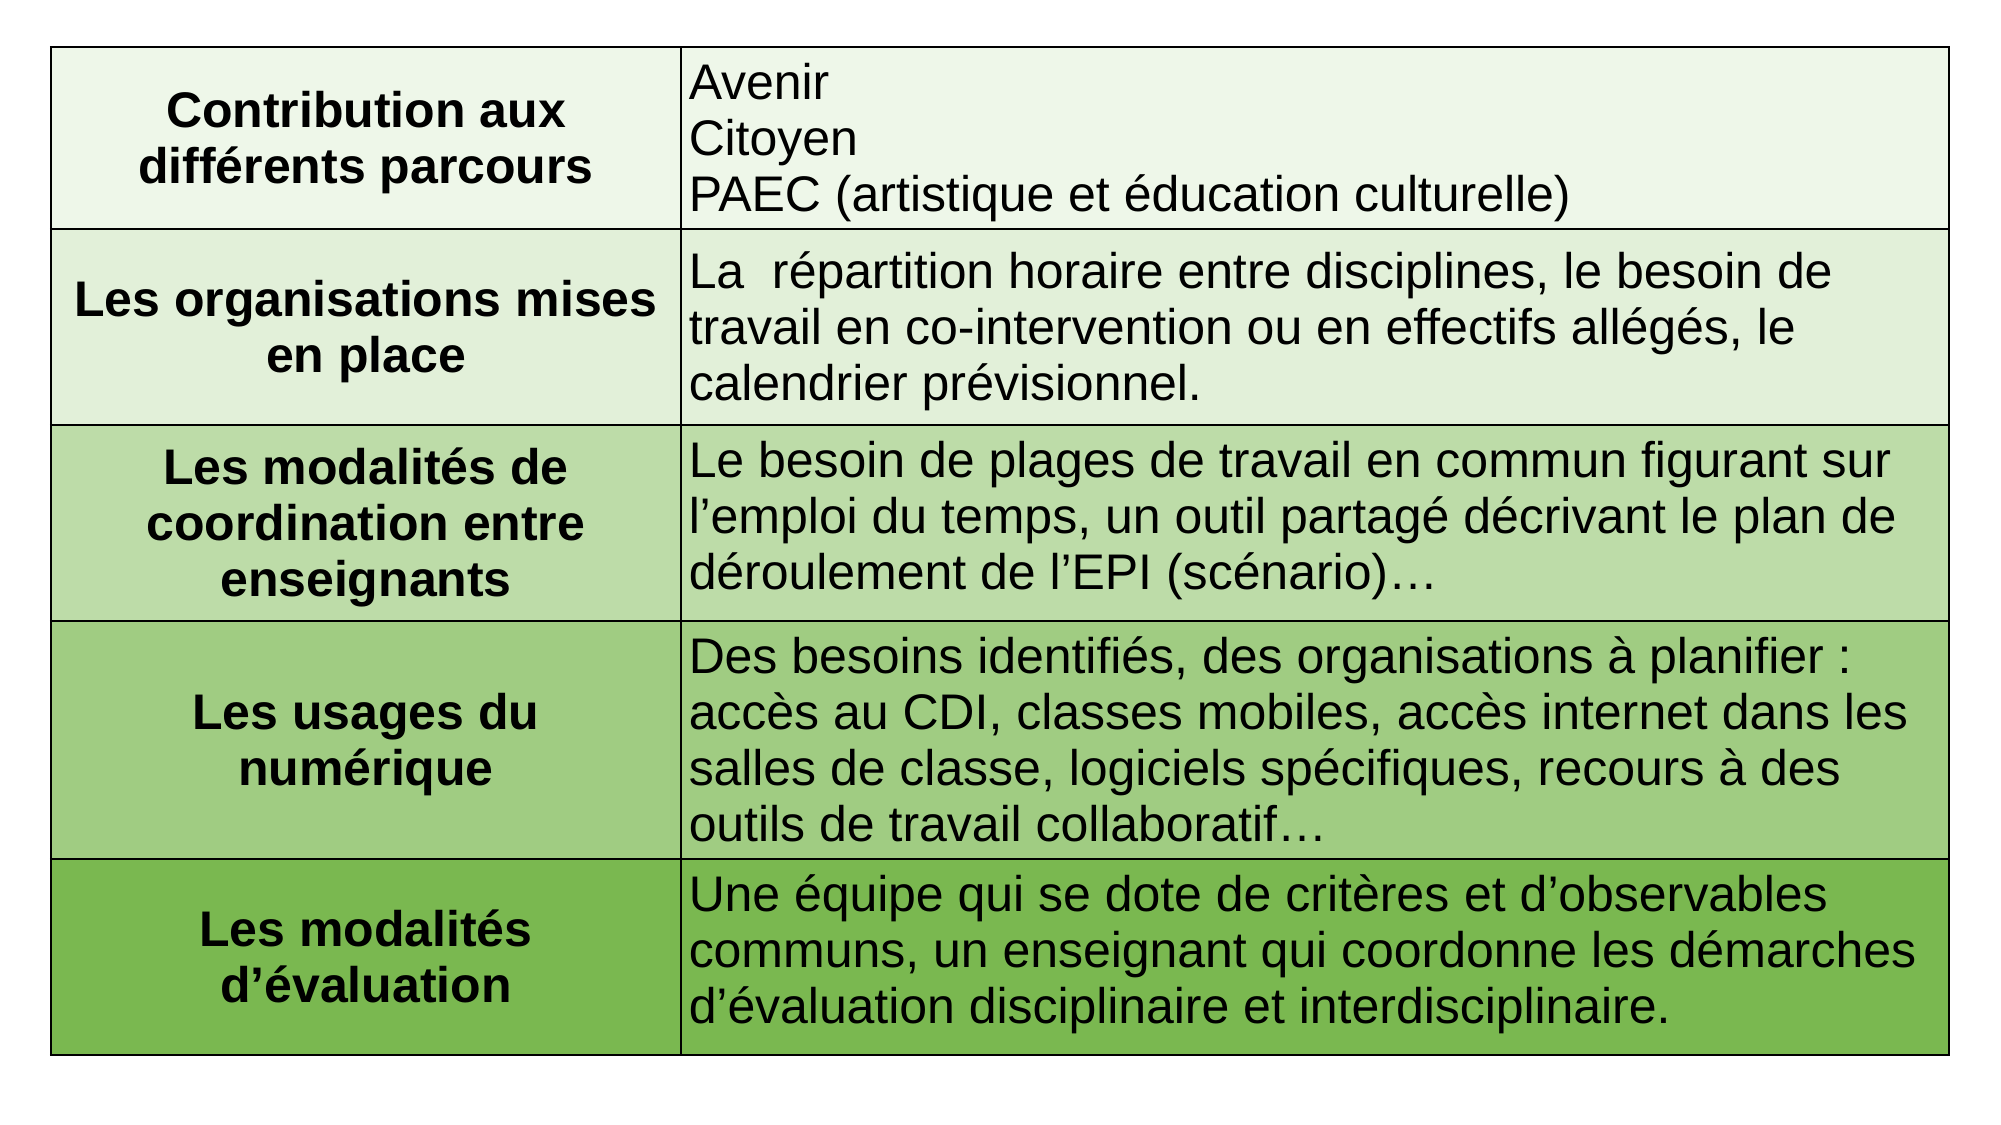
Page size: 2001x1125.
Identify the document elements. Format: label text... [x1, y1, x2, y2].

table_header Avenir Citoyen PAEC (artistique et éducation culturelle) [682, 48, 1948, 228]
table_cell Les organisations mises en place [52, 230, 680, 424]
table_cell Le besoin de plages de travail en commun figurant sur l’emploi du temps, un outil partagé décrivant le plan de déroulement de l’EPI (scénario)… [682, 426, 1948, 620]
table_cell Les modalités de coordination entre enseignants [52, 426, 680, 620]
table_cell Des besoins identifiés, des organisations à planifier : accès au CDI, classes mobiles, accès internet dans les salles de classe, logiciels spécifiques, recours à des outils de travail collaboratif… [682, 622, 1948, 858]
table_cell Une équipe qui se dote de critères et d’observables communs, un enseignant qui coordonne les démarches d’évaluation disciplinaire et interdisciplinaire. [682, 860, 1948, 1054]
table_cell Les modalités d’évaluation [52, 860, 680, 1054]
table_cell La répartition horaire entre disciplines, le besoin de travail en co-intervention ou en effectifs allégés, le calendrier prévisionnel. [682, 230, 1948, 424]
table_header Contribution aux différents parcours [52, 48, 680, 228]
table_cell Les usages du numérique [52, 622, 680, 858]
